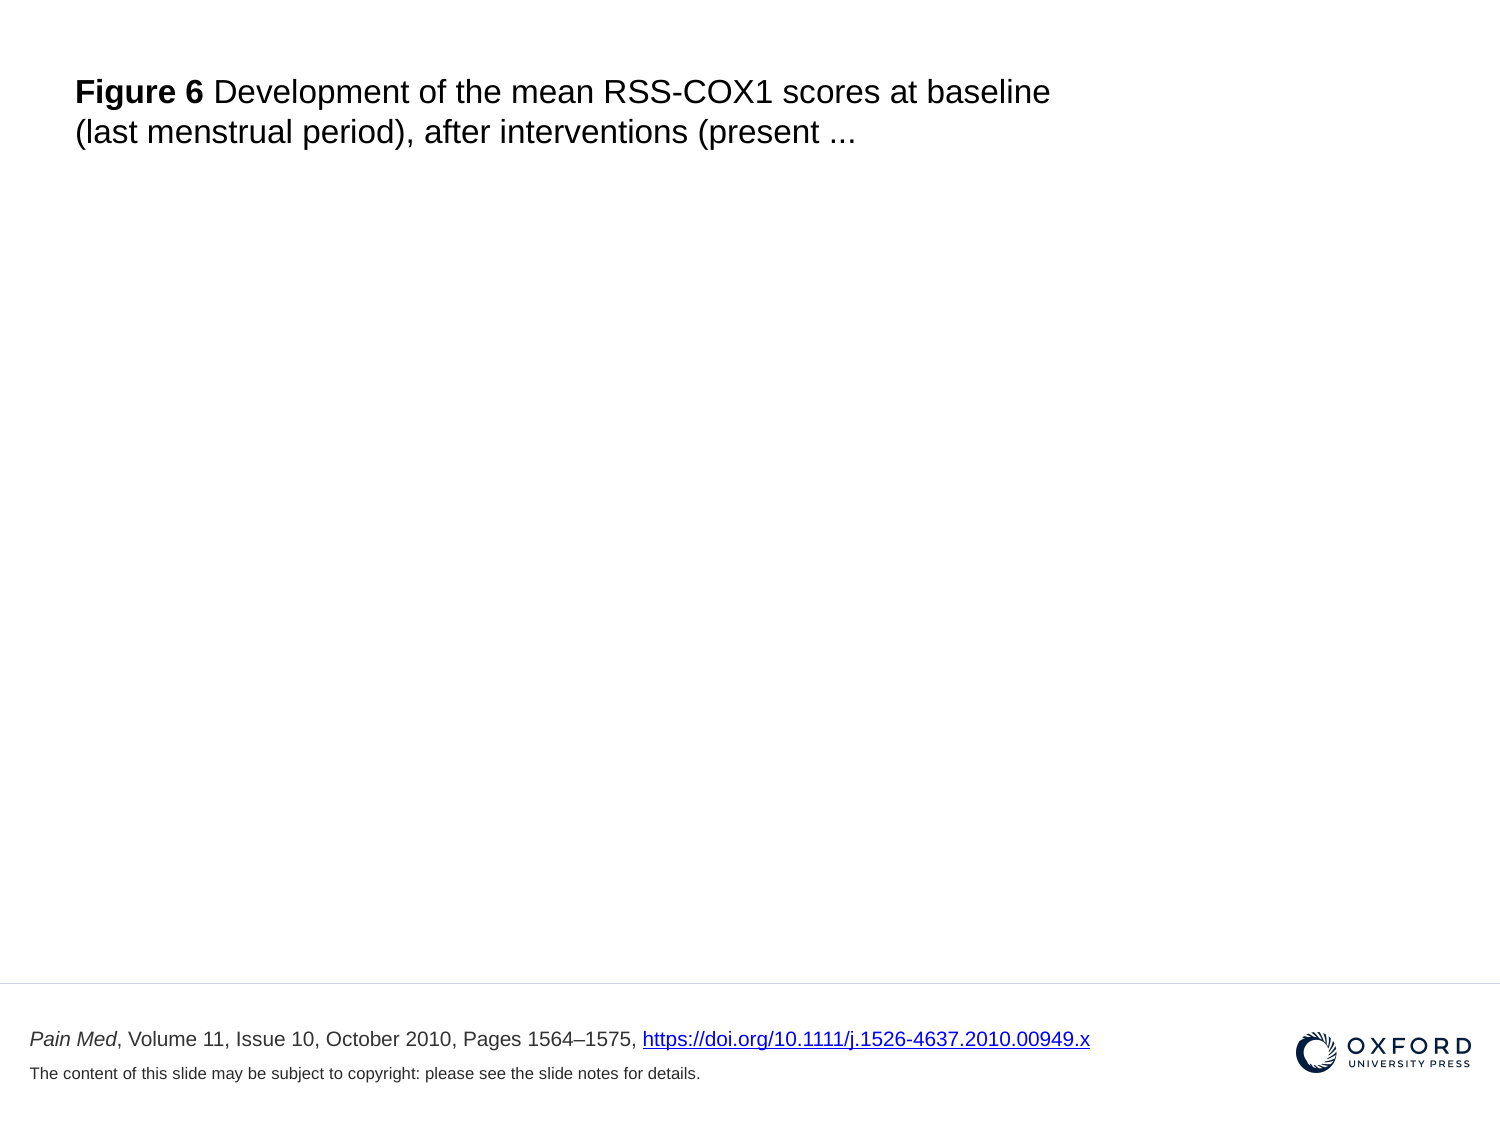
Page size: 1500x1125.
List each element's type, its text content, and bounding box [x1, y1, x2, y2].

footer Pain Med, Volume 11, Issue 10, October 2010, Pages 1564–1575, https://doi.org/10.1111/j.1526-4637.2010.00949.x The content of this slide may be subject to copyright: please see the slide notes for details. [0, 983, 1260, 1125]
title Figure 6 Development of the mean RSS-COX1 scores at baseline (last menstrual period), after interventions (present ... [75, 69, 1078, 171]
picture [1296, 1032, 1471, 1073]
